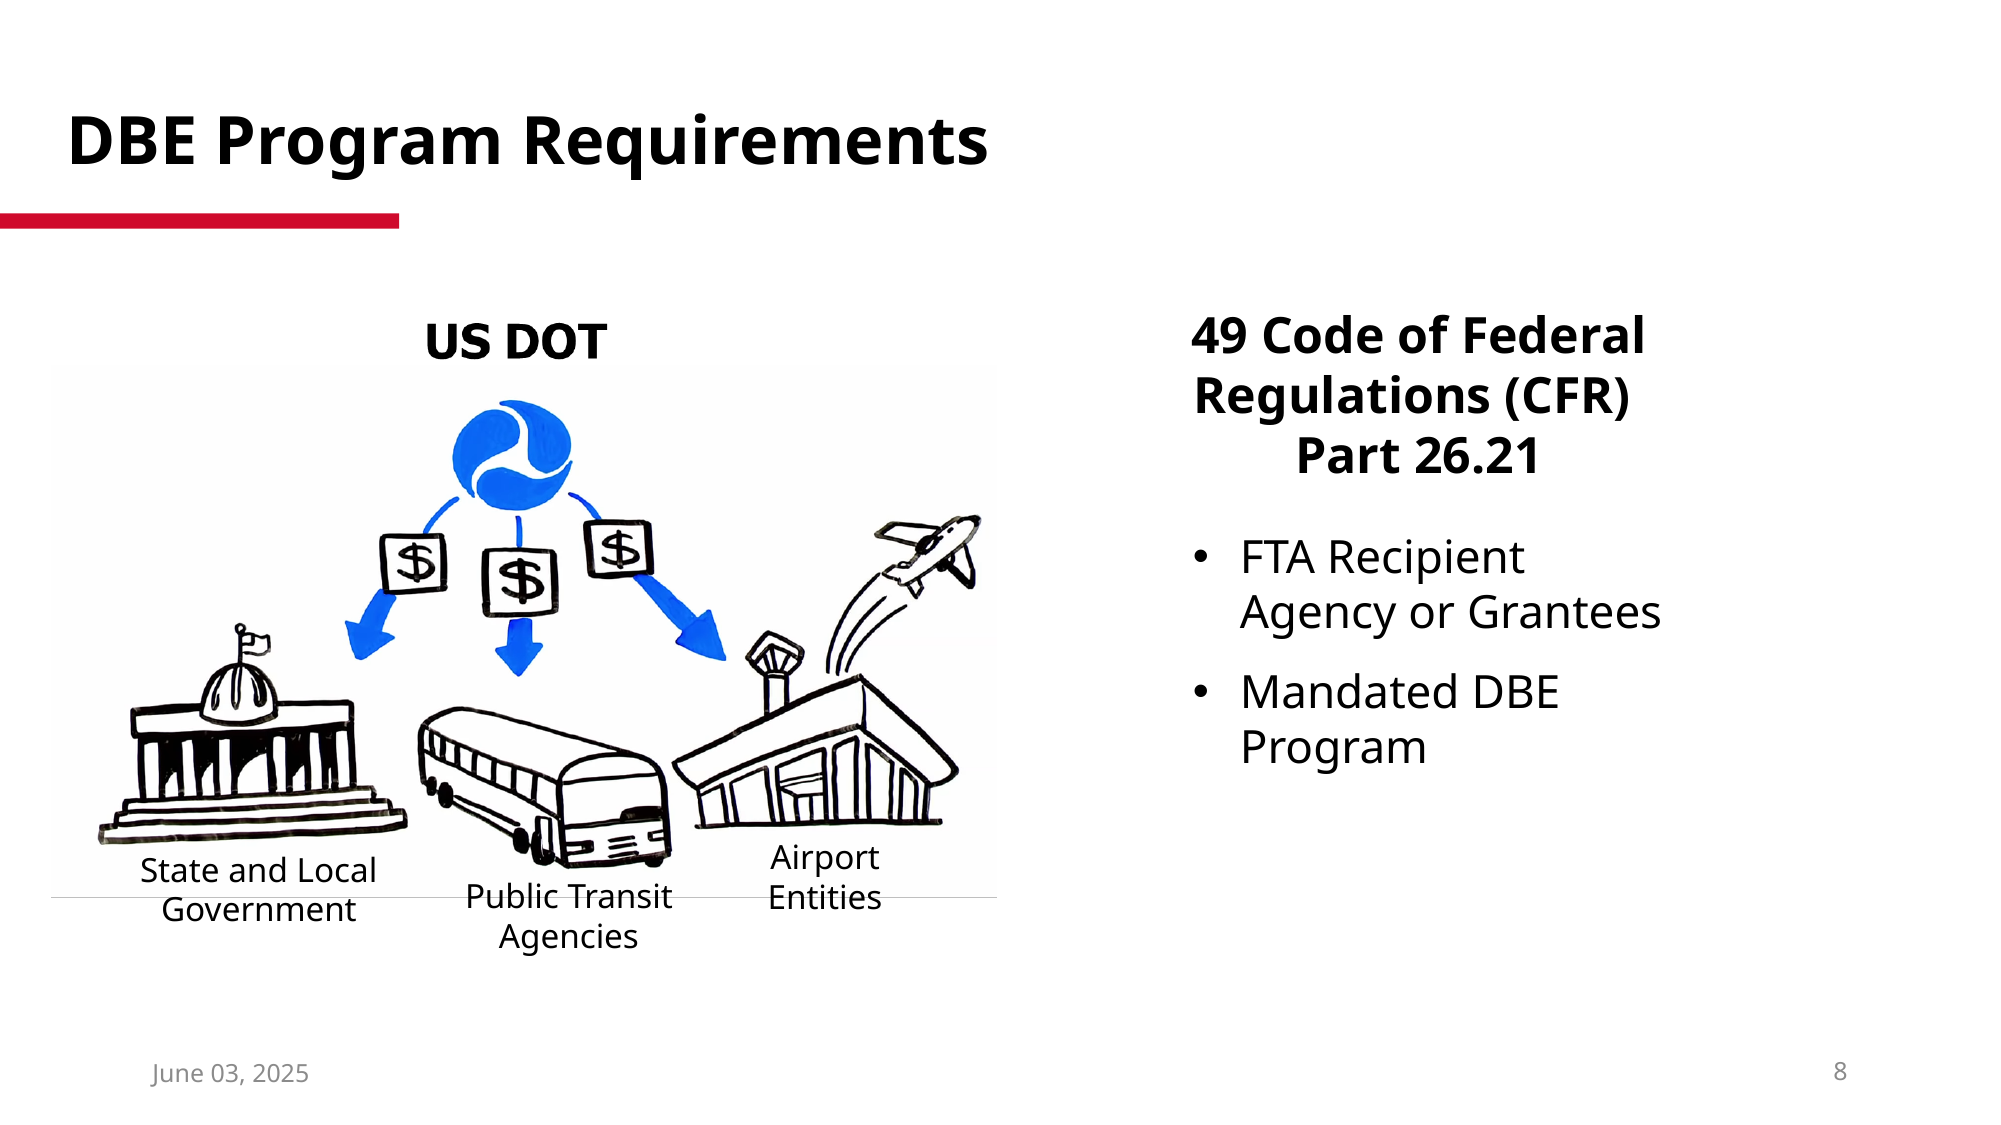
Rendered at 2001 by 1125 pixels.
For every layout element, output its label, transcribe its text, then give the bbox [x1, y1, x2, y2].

slide_number 8 [1412, 1042, 1863, 1103]
text_box 49 Code of Federal Regulations (CFR) Part 26.21 [1160, 296, 1677, 491]
text_box FTA Recipient Agency or Grantees Mandated DBE Program [1178, 520, 1695, 851]
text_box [51, 296, 1007, 964]
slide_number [137, 1042, 588, 1103]
title DBE Program Requirements [51, 34, 1777, 252]
